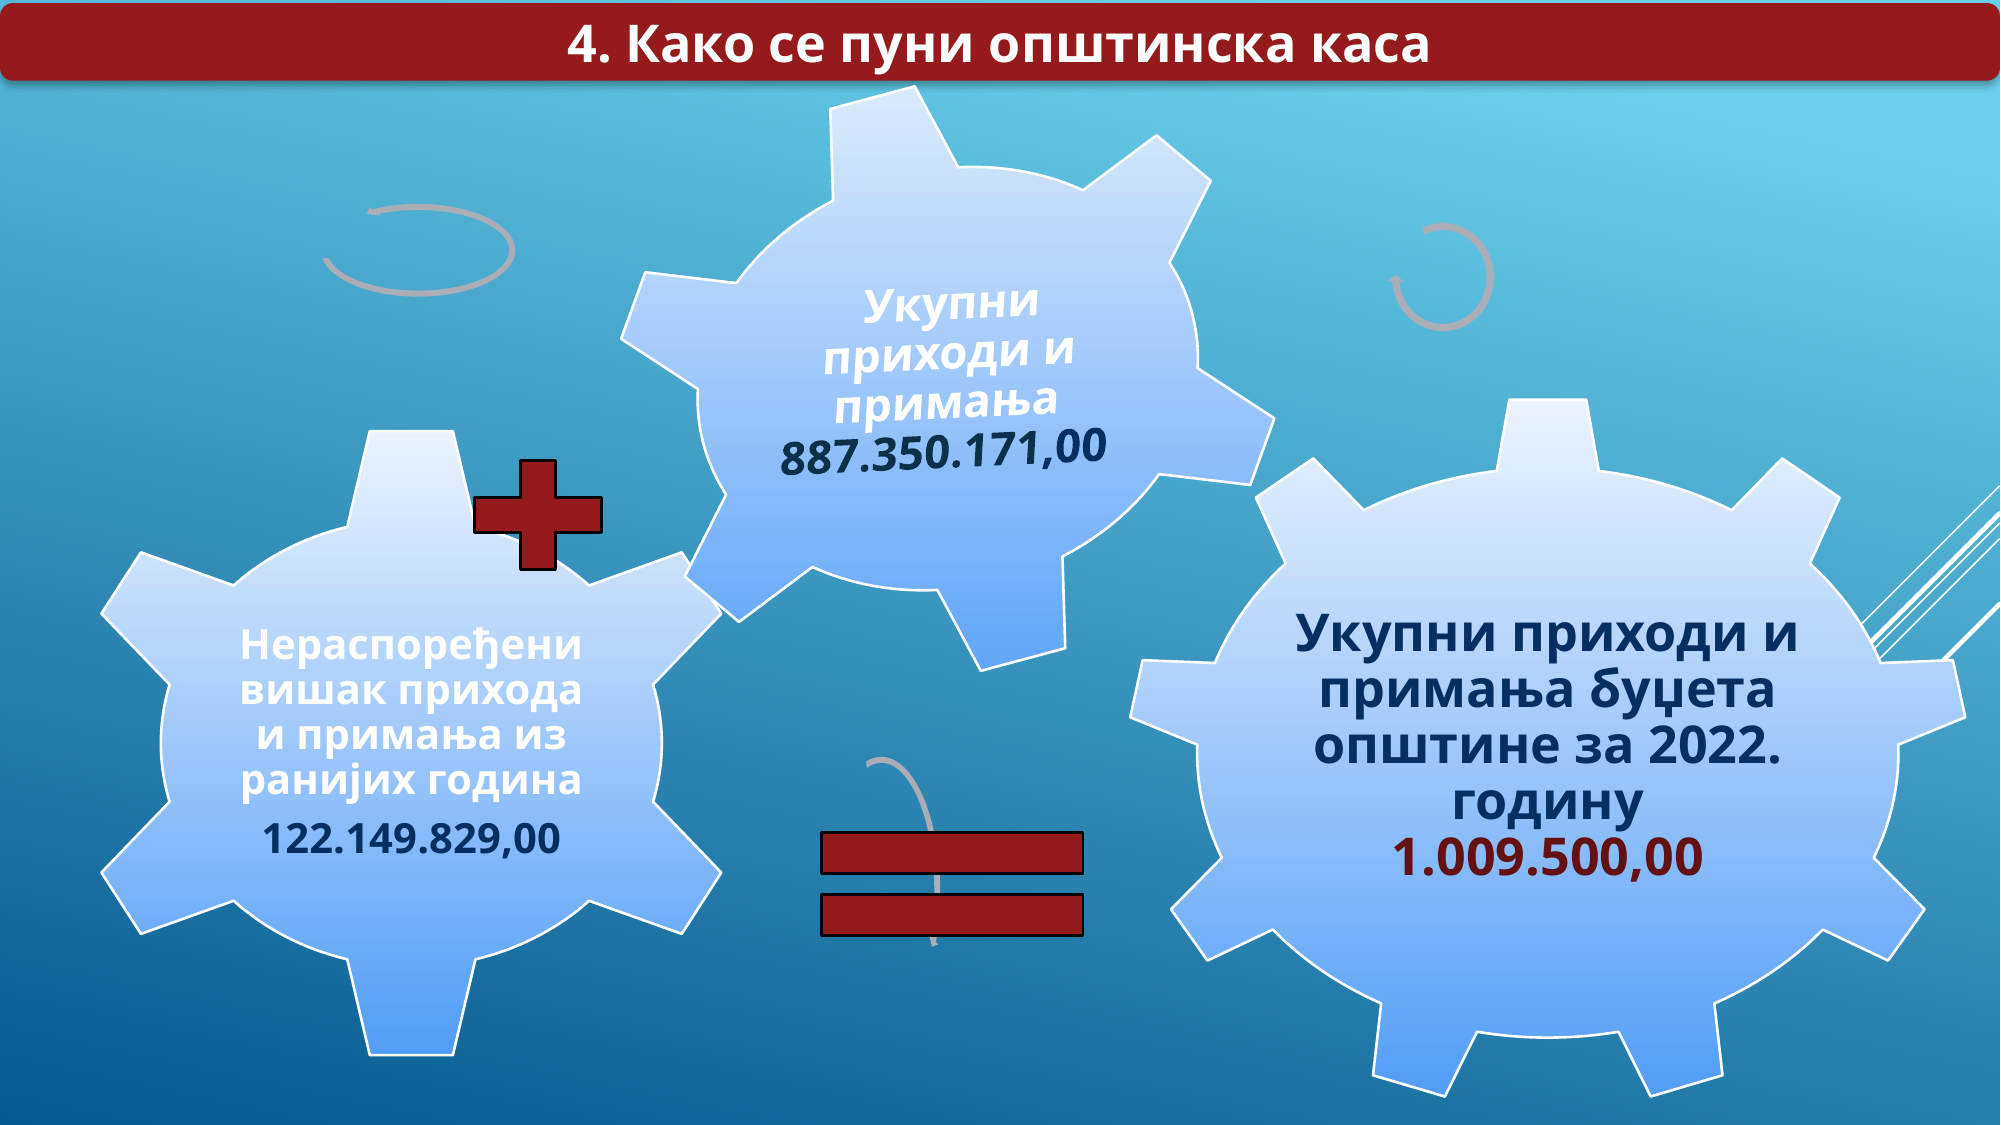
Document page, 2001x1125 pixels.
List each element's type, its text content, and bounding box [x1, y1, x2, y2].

text_box 4. Како се пуни општинска каса [0, 1, 2000, 82]
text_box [64, 117, 1970, 1092]
